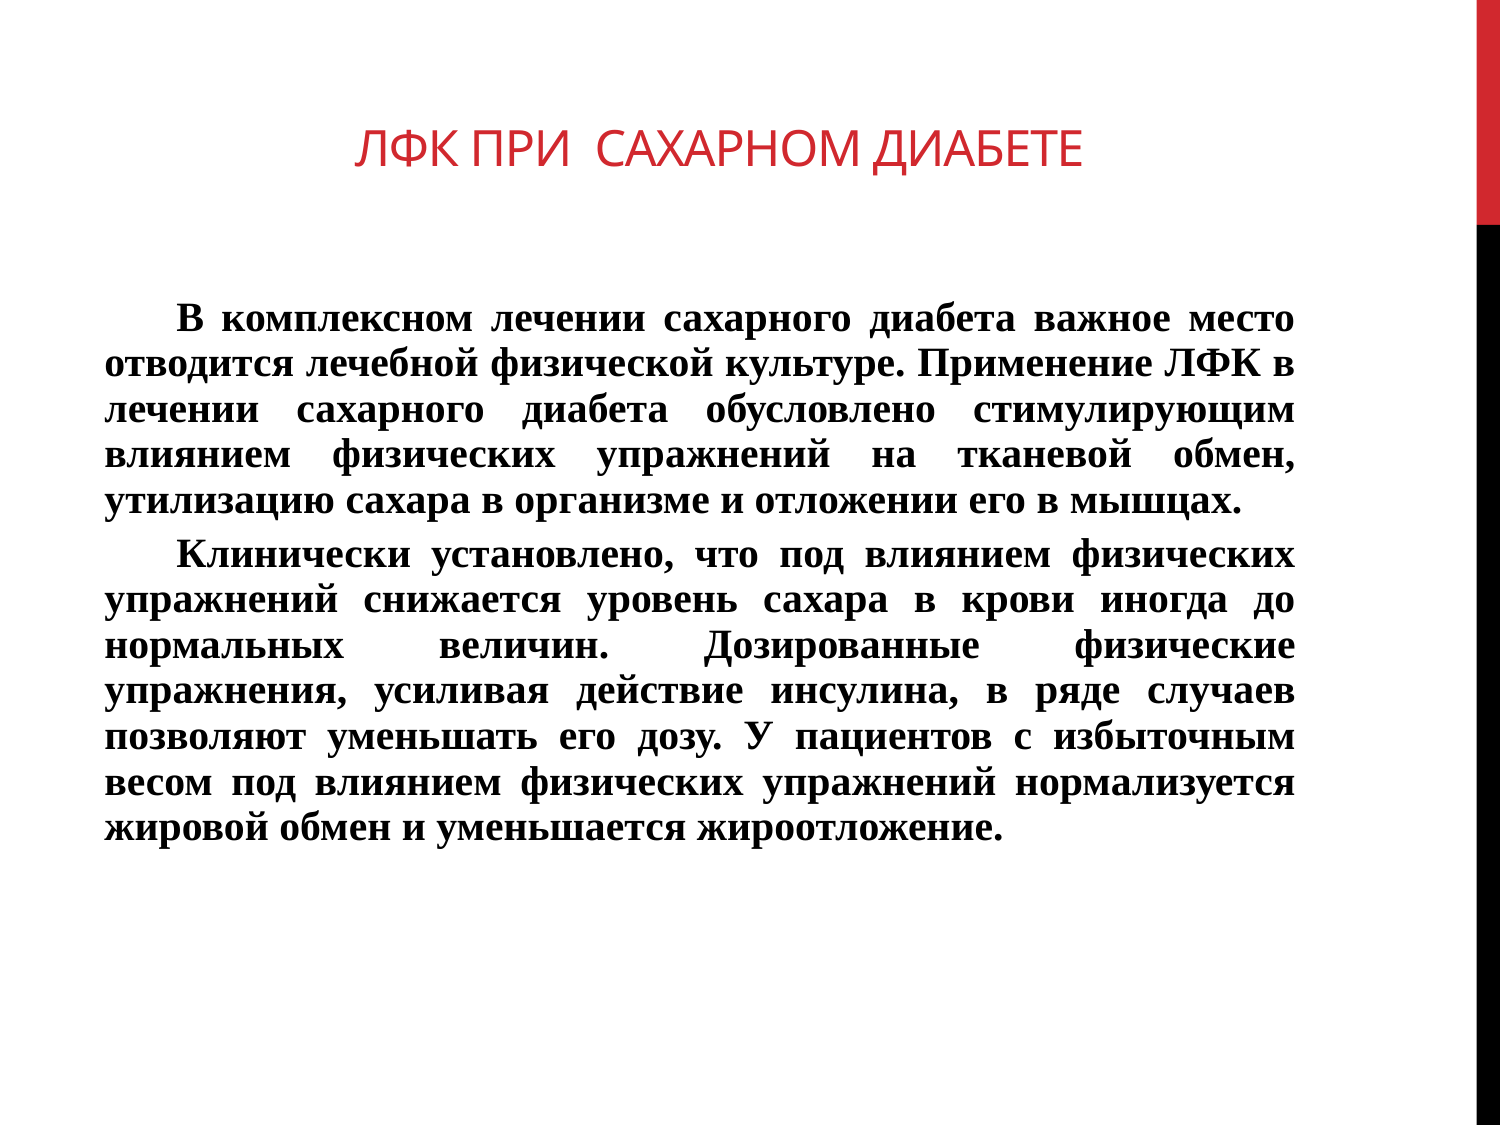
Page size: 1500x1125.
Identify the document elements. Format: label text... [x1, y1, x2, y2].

title ЛФК при сахарном диабете [75, 25, 1365, 185]
list В комплексном лечении сахарного диабета важное место отводится лечебной физической культуре. Применение ЛФК в лечении сахарного диабета обусловлено стимулирующим влиянием физических упражнений на тканевой обмен, утилизацию сахара в организме и отложении его в мышцах. Клинически установлено, что под влиянием физических упражнений снижается уровень сахара в крови иногда до нормальных величин. Дозированные физические упражнения, усиливая действие инсулина, в ряде случаев позволяют уменьшать его дозу. У пациентов с избыточным весом под влиянием физических упражнений нормализуется жировой обмен и уменьшается жироотложение. [75, 287, 1325, 1005]
